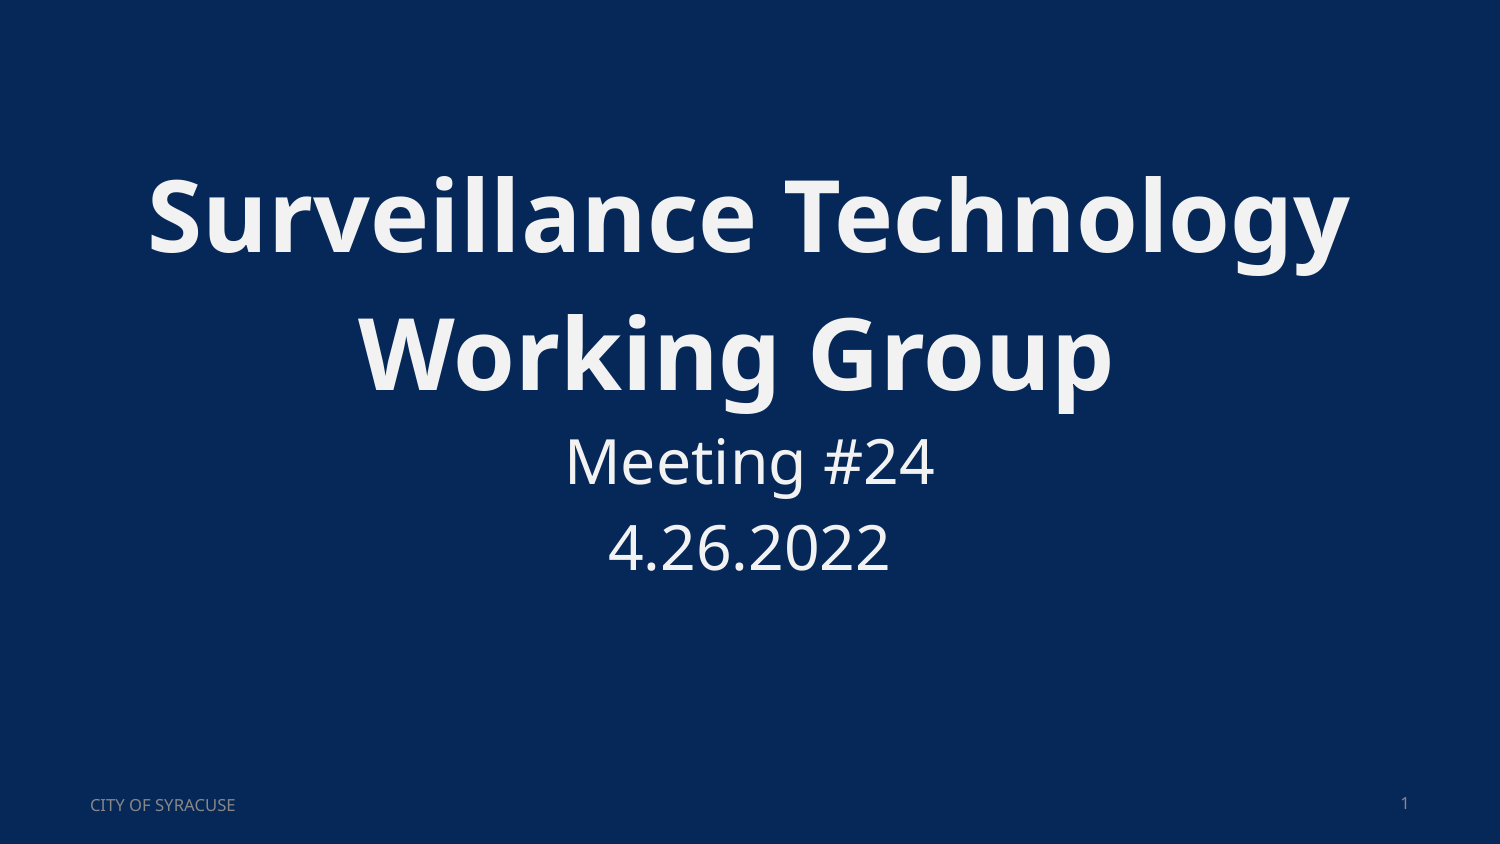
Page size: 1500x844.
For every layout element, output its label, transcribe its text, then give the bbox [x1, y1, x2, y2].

slide_number CITY OF SYRACUSE [75, 782, 425, 827]
title Surveillance Technology Working Group Meeting #24 4.26.2022 [0, 202, 1500, 516]
